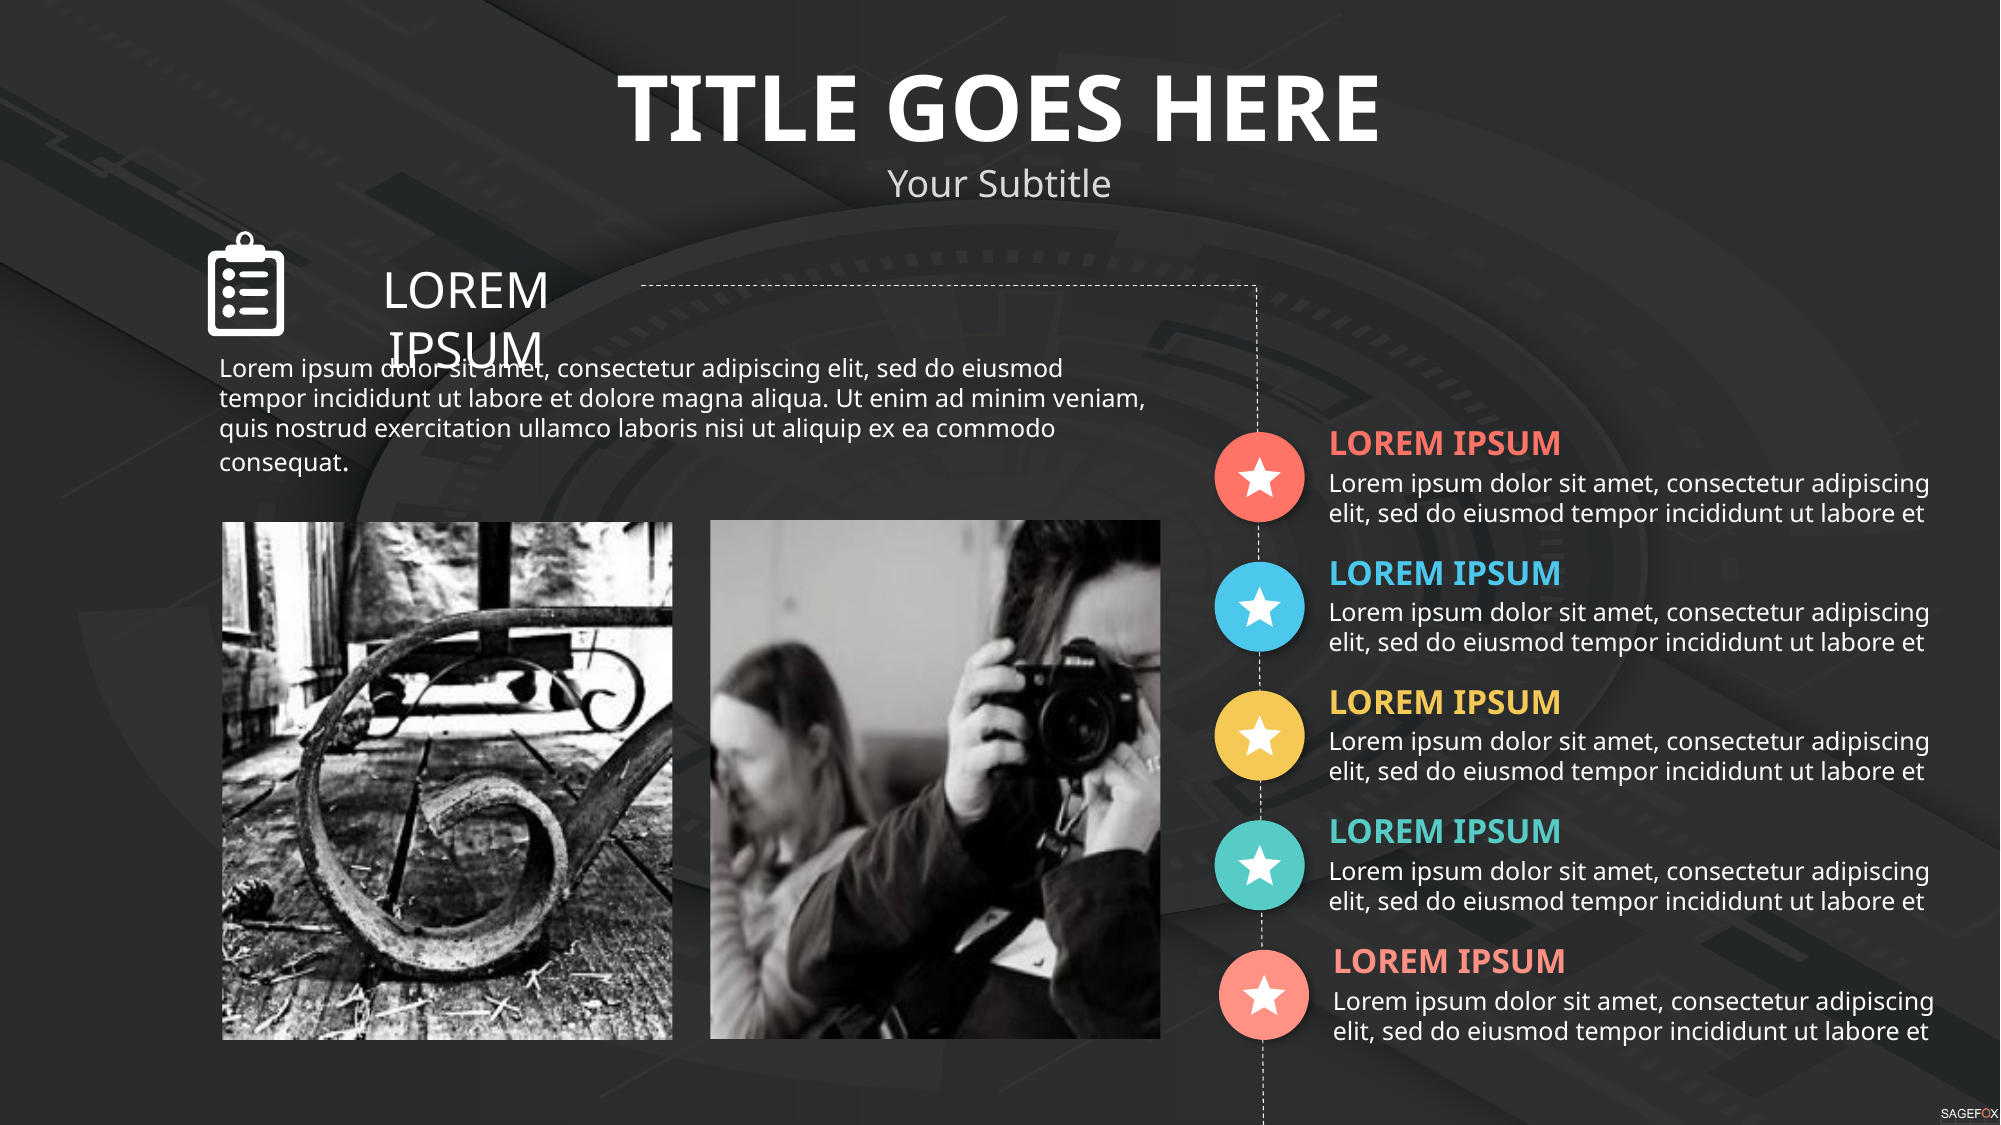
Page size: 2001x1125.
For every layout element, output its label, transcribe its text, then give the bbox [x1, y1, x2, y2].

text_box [1214, 820, 1305, 911]
text_box [709, 520, 1161, 1039]
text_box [1256, 523, 1264, 561]
text_box LOREM IPSUM Lorem ipsum dolor sit amet, consectetur adipiscing elit, sed do eiusmod tempor incididunt ut labore et [1318, 546, 1953, 662]
text_box [221, 521, 673, 1041]
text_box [1214, 432, 1305, 523]
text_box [1256, 911, 1264, 949]
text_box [1218, 949, 1309, 1040]
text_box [1256, 1040, 1264, 1125]
text_box Lorem ipsum dolor sit amet, consectetur adipiscing elit, sed do eiusmod tempor incididunt ut labore et dolore magna aliqua. Ut enim ad minim veniam, quis nostrud exercitation ullamco laboris nisi ut aliquip ex ea commodo consequat. [204, 344, 1168, 485]
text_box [1214, 561, 1305, 652]
picture [0, 0, 2001, 1125]
text_box TITLE GOES HERE Your Subtitle [548, 42, 1452, 212]
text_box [1256, 287, 1264, 432]
text_box LOREM IPSUM Lorem ipsum dolor sit amet, consectetur adipiscing elit, sed do eiusmod tempor incididunt ut labore et [1318, 805, 1953, 921]
text_box LOREM IPSUM Lorem ipsum dolor sit amet, consectetur adipiscing elit, sed do eiusmod tempor incididunt ut labore et [1318, 675, 1953, 791]
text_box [1214, 690, 1305, 781]
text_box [1256, 652, 1264, 690]
text_box LOREM IPSUM Lorem ipsum dolor sit amet, consectetur adipiscing elit, sed do eiusmod tempor incididunt ut labore et [1318, 417, 1953, 533]
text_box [207, 231, 285, 337]
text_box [1256, 781, 1264, 820]
text_box LOREM IPSUM Lorem ipsum dolor sit amet, consectetur adipiscing elit, sed do eiusmod tempor incididunt ut labore et [1322, 935, 1958, 1050]
text_box LOREM IPSUM [292, 250, 642, 344]
